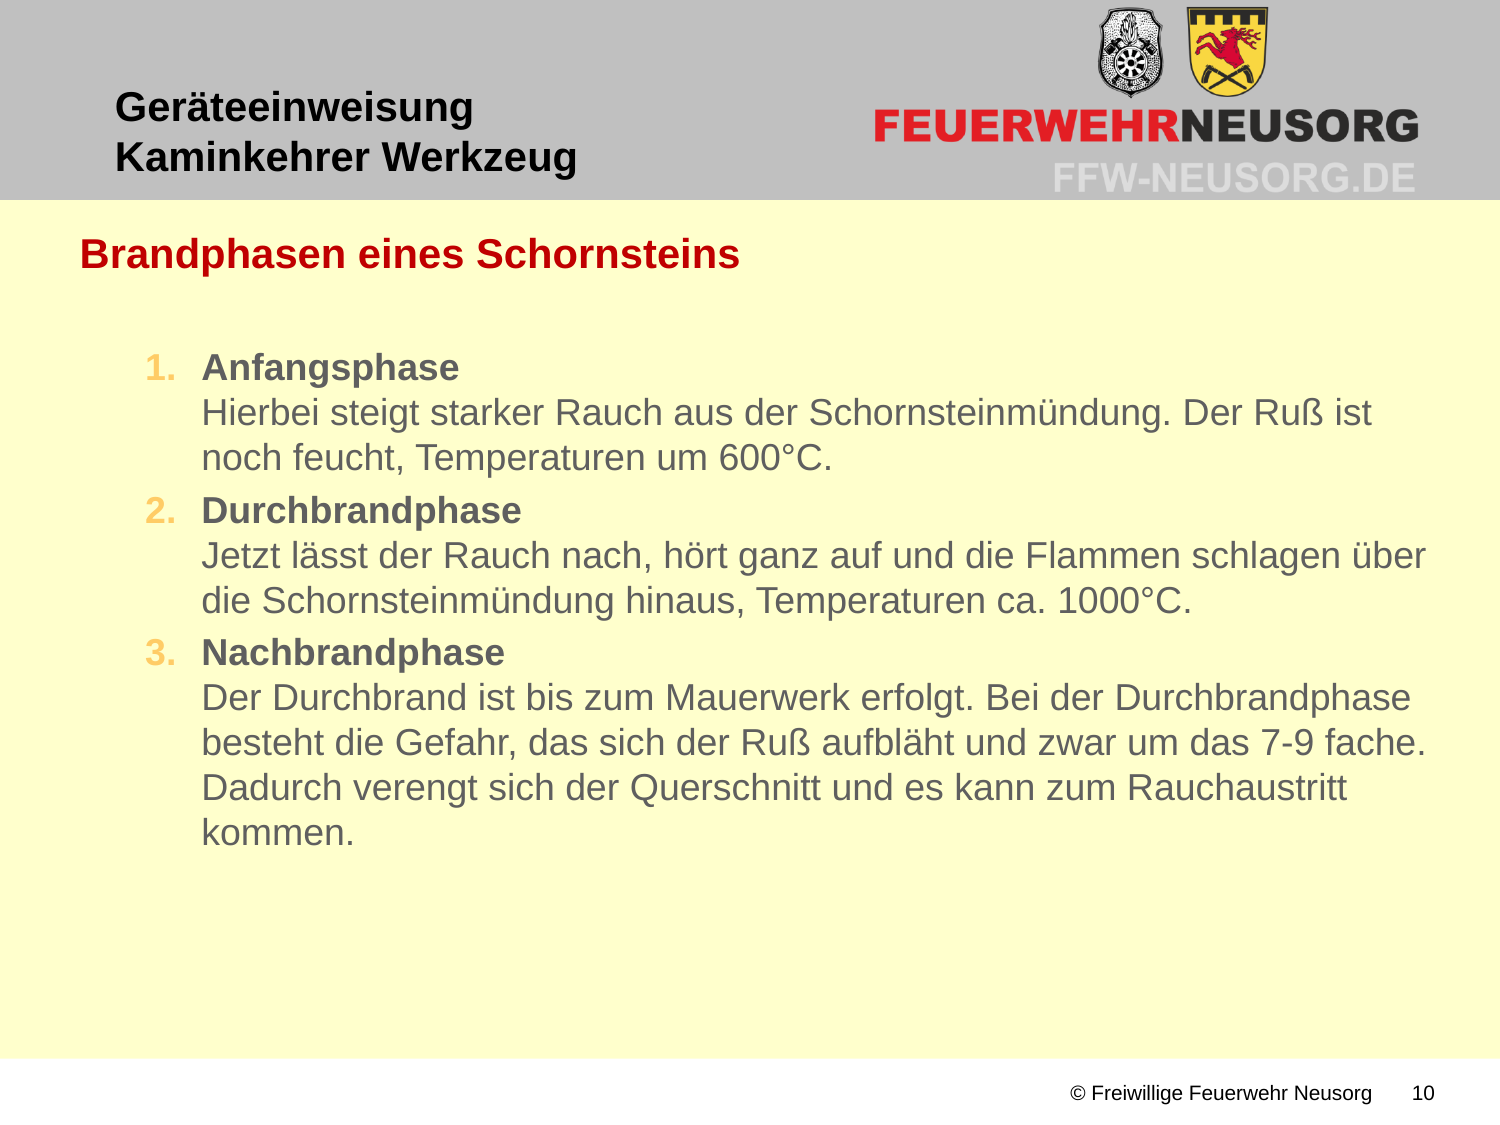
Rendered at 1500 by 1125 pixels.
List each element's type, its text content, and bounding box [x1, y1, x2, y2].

text_box Brandphasen eines Schornsteins Anfangsphase Hierbei steigt starker Rauch aus der Schornsteinmündung. Der Ruß ist noch feucht, Temperaturen um 600°C. Durchbrandphase Jetzt lässt der Rauch nach, hört ganz auf und die Flammen schlagen über die Schornsteinmündung hinaus, Temperaturen ca. 1000°C. Nachbrandphase Der Durchbrand ist bis zum Mauerwerk erfolgt. Bei der Durchbrandphase besteht die Gefahr, das sich der Ruß aufbläht und zwar um das 7-9 fache. Dadurch verengt sich der Querschnitt und es kann zum Rauchaustritt kommen. [64, 219, 1471, 1071]
slide_number 10 [1387, 1071, 1450, 1125]
picture [860, 0, 1424, 200]
footer © Freiwillige Feuerwehr Neusorg [950, 1071, 1387, 1125]
title Geräteeinweisung Kaminkehrer Werkzeug [99, 66, 857, 188]
